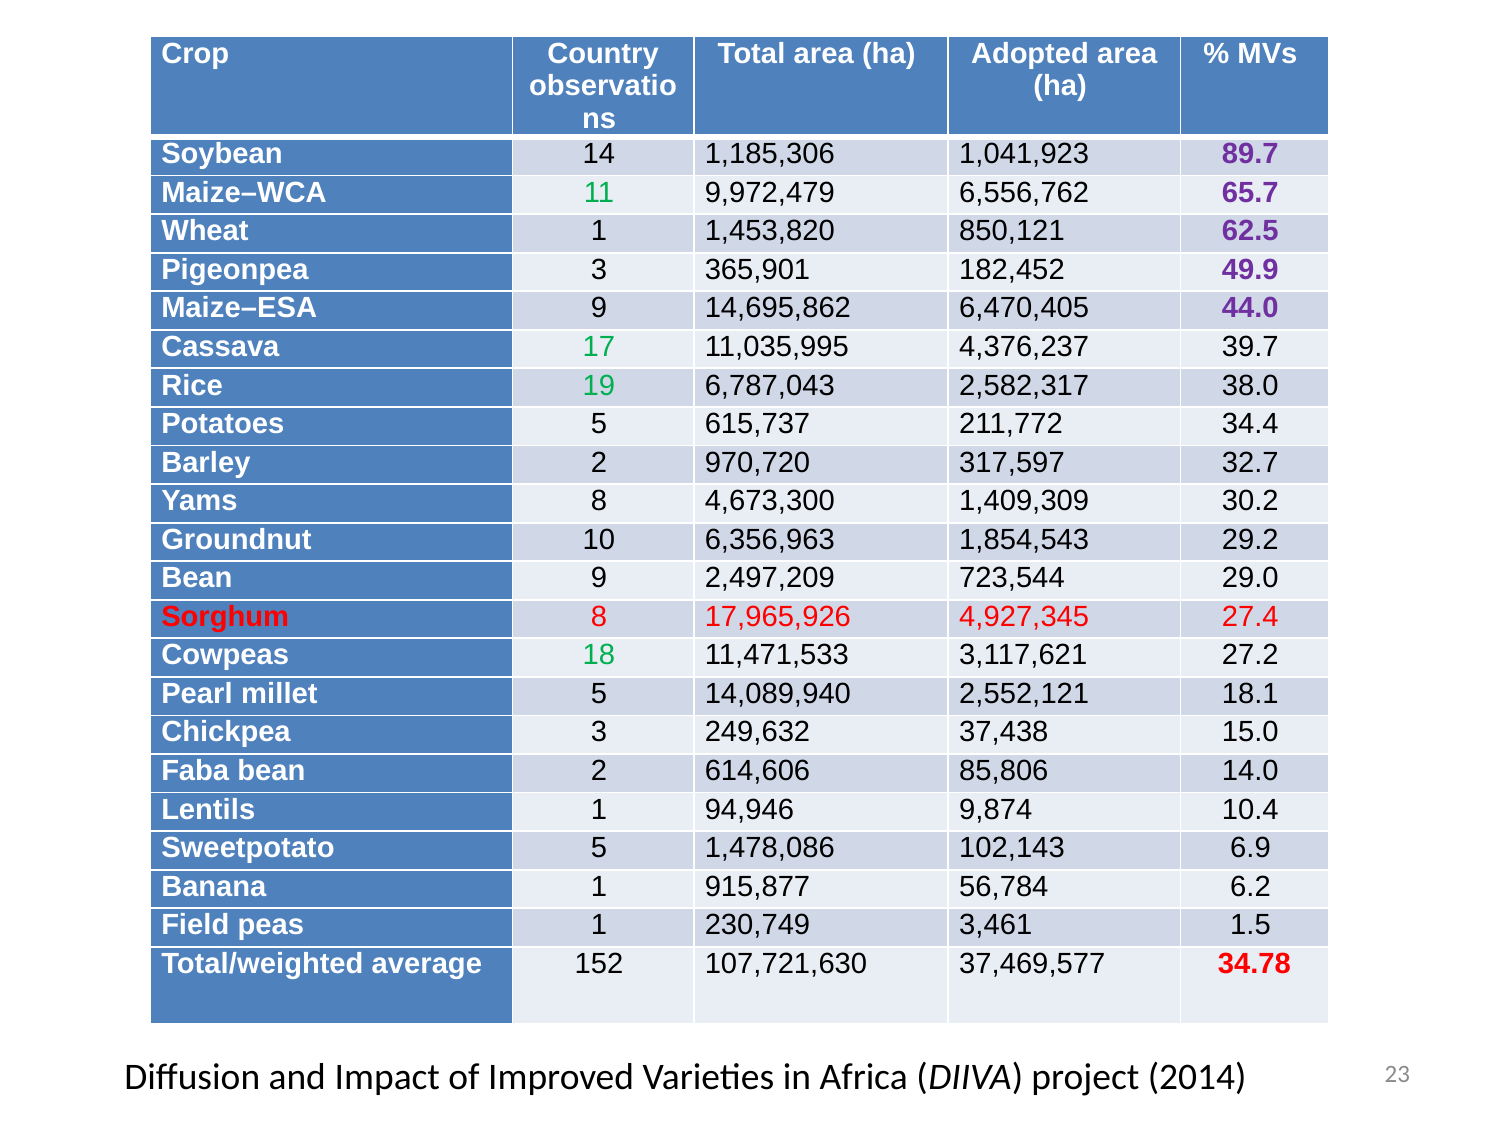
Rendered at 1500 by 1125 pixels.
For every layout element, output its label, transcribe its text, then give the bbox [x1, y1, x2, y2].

table_cell 1,453,820 [695, 215, 947, 252]
table_cell 85,806 [949, 755, 1180, 792]
table_cell 6,356,963 [695, 524, 947, 560]
table_cell 14.0 [1181, 755, 1328, 792]
table_cell 1 [513, 909, 693, 946]
table_cell 2 [513, 755, 693, 792]
table_cell Maize–ESA [151, 292, 512, 329]
table_cell Groundnut [151, 524, 512, 560]
table_cell Faba bean [151, 755, 512, 792]
table_cell 38.0 [1181, 369, 1328, 406]
table_cell Lentils [151, 793, 512, 830]
table_cell 2,497,209 [695, 562, 947, 599]
table_cell 29.2 [1181, 524, 1328, 560]
table_cell 27.2 [1181, 639, 1328, 676]
table_cell 614,606 [695, 755, 947, 792]
table_cell 17,965,926 [695, 601, 947, 637]
table_cell 1,409,309 [949, 485, 1180, 522]
table_cell 1 [513, 215, 693, 252]
table_cell 34.4 [1181, 408, 1328, 445]
table_cell Yams [151, 485, 512, 522]
table_cell 3,117,621 [949, 639, 1180, 676]
table_cell 3 [513, 716, 693, 753]
table_header Adopted area (ha) [949, 37, 1180, 134]
table_cell Pigeonpea [151, 254, 512, 290]
table_cell 8 [513, 601, 693, 637]
table_cell 32.7 [1181, 446, 1328, 483]
table_cell 2 [513, 446, 693, 483]
table_cell 9 [513, 292, 693, 329]
table_cell 11,035,995 [695, 331, 947, 367]
table_cell 2,582,317 [949, 369, 1180, 406]
table_cell 14,695,862 [695, 292, 947, 329]
table_cell 14,089,940 [695, 678, 947, 715]
table_cell 30.2 [1181, 485, 1328, 522]
table_cell 17 [513, 331, 693, 367]
table_cell 11 [513, 176, 693, 213]
table_cell 27.4 [1181, 601, 1328, 637]
table_cell Bean [151, 562, 512, 599]
table_cell 1,854,543 [949, 524, 1180, 560]
table_cell 1,478,086 [695, 832, 947, 869]
table_cell 37,469,577 [949, 948, 1180, 1023]
table_header % MVs [1181, 37, 1328, 134]
table_cell Chickpea [151, 716, 512, 753]
table_cell 8 [513, 485, 693, 522]
table_cell 44.0 [1181, 292, 1328, 329]
table_cell 19 [513, 369, 693, 406]
table_cell 14 [513, 140, 693, 175]
table_cell Potatoes [151, 408, 512, 445]
table_cell 317,597 [949, 446, 1180, 483]
table_cell 49.9 [1181, 254, 1328, 290]
table_cell Total/weighted average [151, 948, 512, 1023]
table_cell Field peas [151, 909, 512, 946]
table_cell 2,552,121 [949, 678, 1180, 715]
table_cell 34.78 [1181, 948, 1328, 1023]
table_cell 5 [513, 832, 693, 869]
table_cell 1,041,923 [949, 140, 1180, 175]
table_cell Banana [151, 871, 512, 907]
table_header Crop [151, 37, 512, 134]
table_cell 89.7 [1181, 140, 1328, 175]
table_cell 39.7 [1181, 331, 1328, 367]
table_cell Cowpeas [151, 639, 512, 676]
table_cell Cassava [151, 331, 512, 367]
table_header Country observations [513, 37, 693, 134]
table_cell 1,185,306 [695, 140, 947, 175]
table_cell 6.9 [1181, 832, 1328, 869]
table_cell 102,143 [949, 832, 1180, 869]
table_cell 915,877 [695, 871, 947, 907]
table_cell 3 [513, 254, 693, 290]
table_cell 3,461 [949, 909, 1180, 946]
table_cell 5 [513, 408, 693, 445]
table_cell 230,749 [695, 909, 947, 946]
table_cell 9 [513, 562, 693, 599]
table_cell Barley [151, 446, 512, 483]
table_cell 4,927,345 [949, 601, 1180, 637]
table_cell Maize–WCA [151, 176, 512, 213]
table_cell 4,673,300 [695, 485, 947, 522]
table_cell 65.7 [1181, 176, 1328, 213]
slide_number 23 [1074, 1042, 1425, 1103]
table_cell 18 [513, 639, 693, 676]
table_cell 6,787,043 [695, 369, 947, 406]
table_cell 182,452 [949, 254, 1180, 290]
table_cell 970,720 [695, 446, 947, 483]
table_cell 9,972,479 [695, 176, 947, 213]
table_cell 615,737 [695, 408, 947, 445]
table_cell 11,471,533 [695, 639, 947, 676]
table_cell Soybean [151, 140, 512, 175]
table_cell 850,121 [949, 215, 1180, 252]
table_cell 211,772 [949, 408, 1180, 445]
table_header Total area (ha) [695, 37, 947, 134]
table_cell 6.2 [1181, 871, 1328, 907]
table_cell 94,946 [695, 793, 947, 830]
table_cell 6,556,762 [949, 176, 1180, 213]
table_cell Sorghum [151, 601, 512, 637]
table_cell 10 [513, 524, 693, 560]
table_cell 56,784 [949, 871, 1180, 907]
table_cell 29.0 [1181, 562, 1328, 599]
table_cell 249,632 [695, 716, 947, 753]
table_cell 62.5 [1181, 215, 1328, 252]
table_cell 365,901 [695, 254, 947, 290]
table_cell Pearl millet [151, 678, 512, 715]
table_cell 6,470,405 [949, 292, 1180, 329]
table_cell 723,544 [949, 562, 1180, 599]
table_cell 10.4 [1181, 793, 1328, 830]
table_cell 5 [513, 678, 693, 715]
table_cell Wheat [151, 215, 512, 252]
table_cell 1 [513, 793, 693, 830]
table_cell 18.1 [1181, 678, 1328, 715]
table_cell 107,721,630 [695, 948, 947, 1023]
table_cell 1.5 [1181, 909, 1328, 946]
text_box Diffusion and Impact of Improved Varieties in Africa (DIIVA) project (2014) [109, 1045, 1300, 1105]
table_cell 4,376,237 [949, 331, 1180, 367]
table_cell 1 [513, 871, 693, 907]
table_cell Sweetpotato [151, 832, 512, 869]
table_cell Rice [151, 369, 512, 406]
table_cell 152 [513, 948, 693, 1023]
table_cell 15.0 [1181, 716, 1328, 753]
table_cell 9,874 [949, 793, 1180, 830]
table_cell 37,438 [949, 716, 1180, 753]
